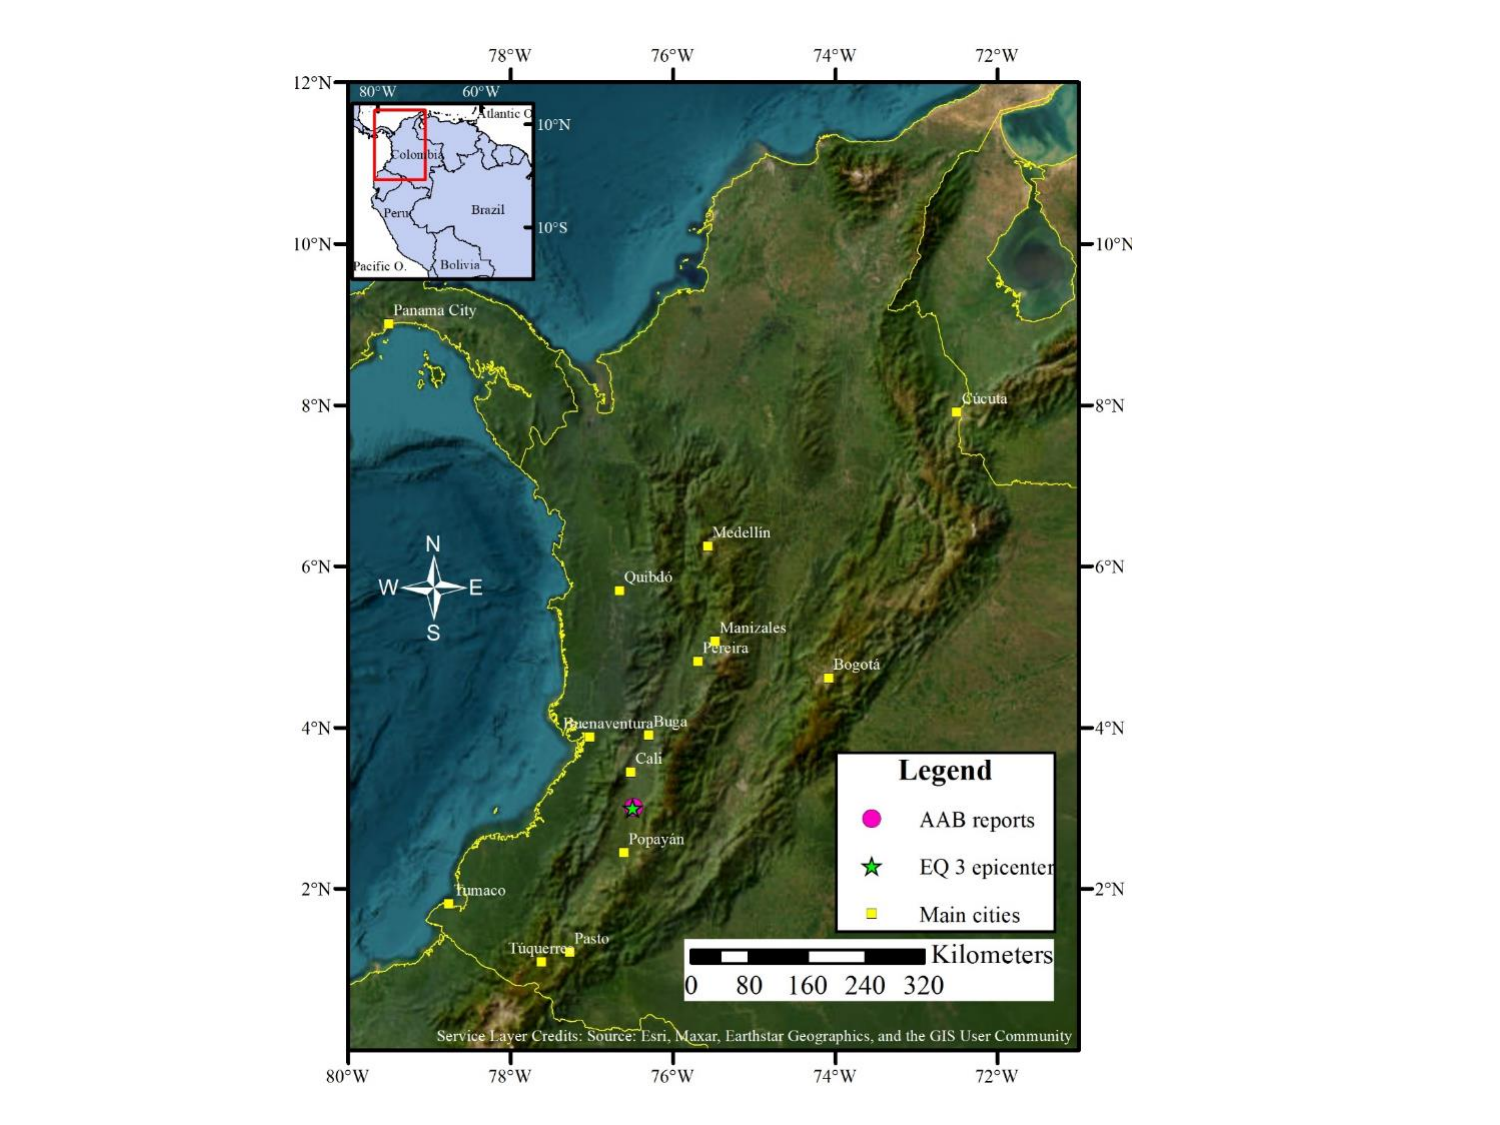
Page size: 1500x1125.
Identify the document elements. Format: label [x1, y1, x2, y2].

picture [295, 29, 1133, 1103]
